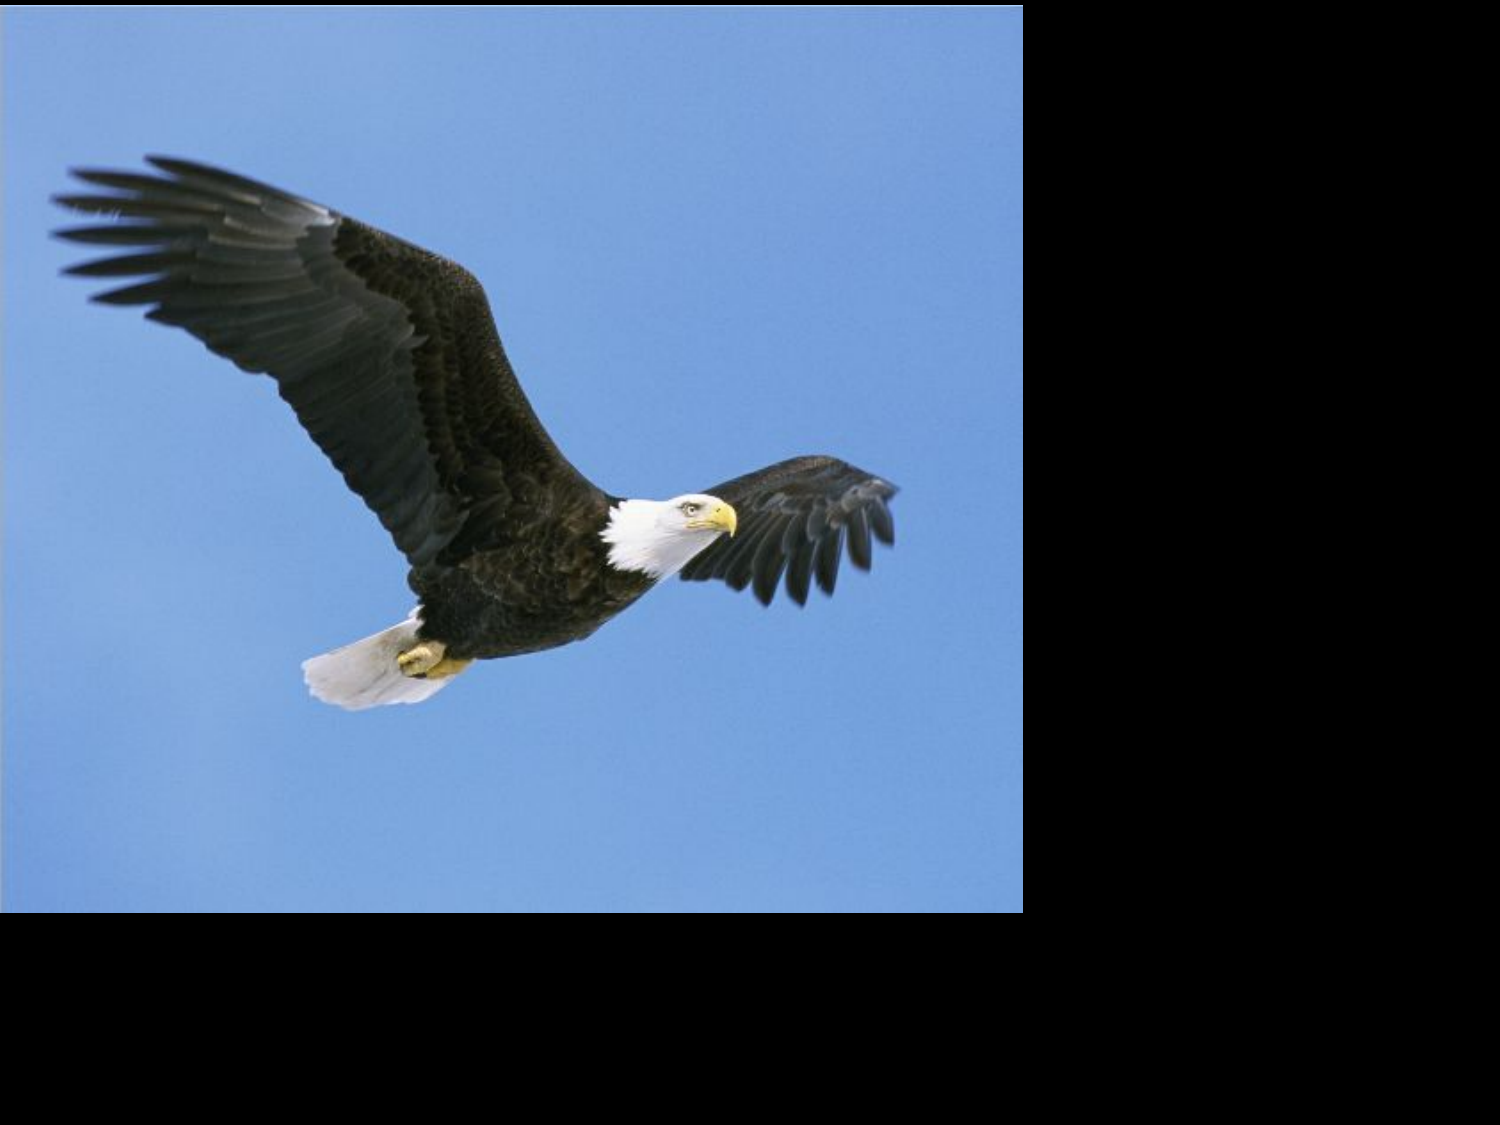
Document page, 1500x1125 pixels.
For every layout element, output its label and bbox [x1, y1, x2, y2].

picture [0, 5, 1023, 913]
